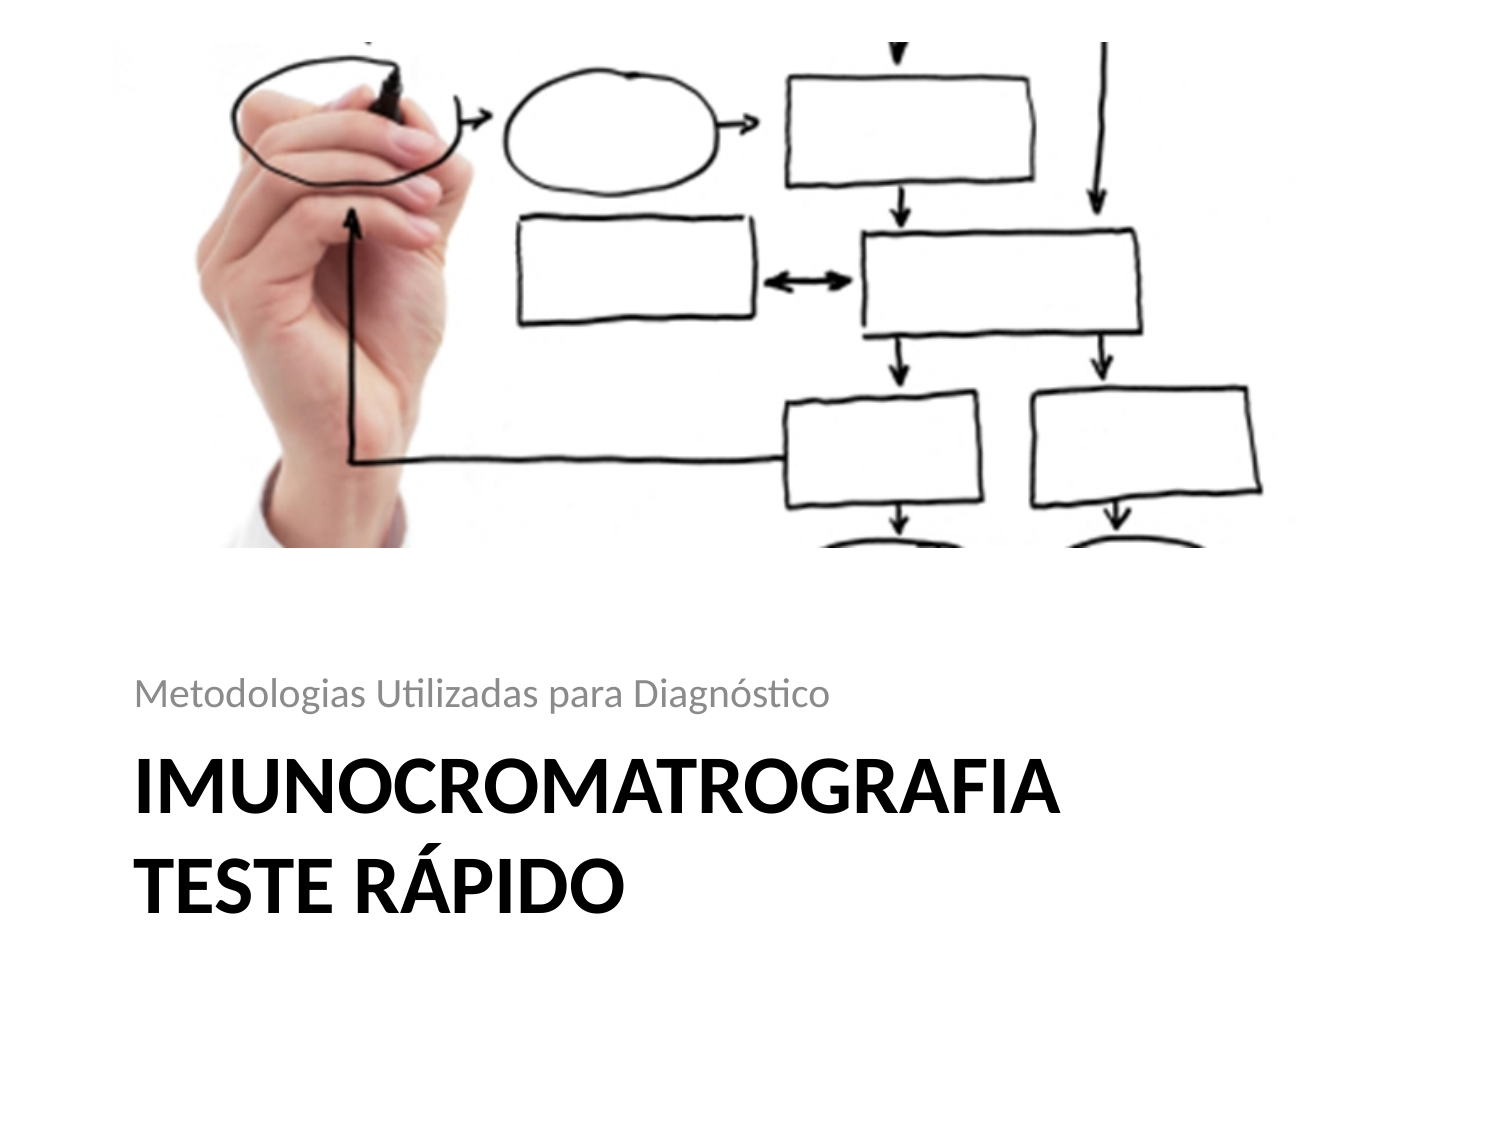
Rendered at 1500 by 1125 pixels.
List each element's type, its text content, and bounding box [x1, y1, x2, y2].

title Imunocromatrografia TESTE RÁPIDO [118, 723, 1394, 947]
list Metodologias Utilizadas para Diagnóstico [118, 476, 1394, 723]
picture [111, 42, 1324, 548]
